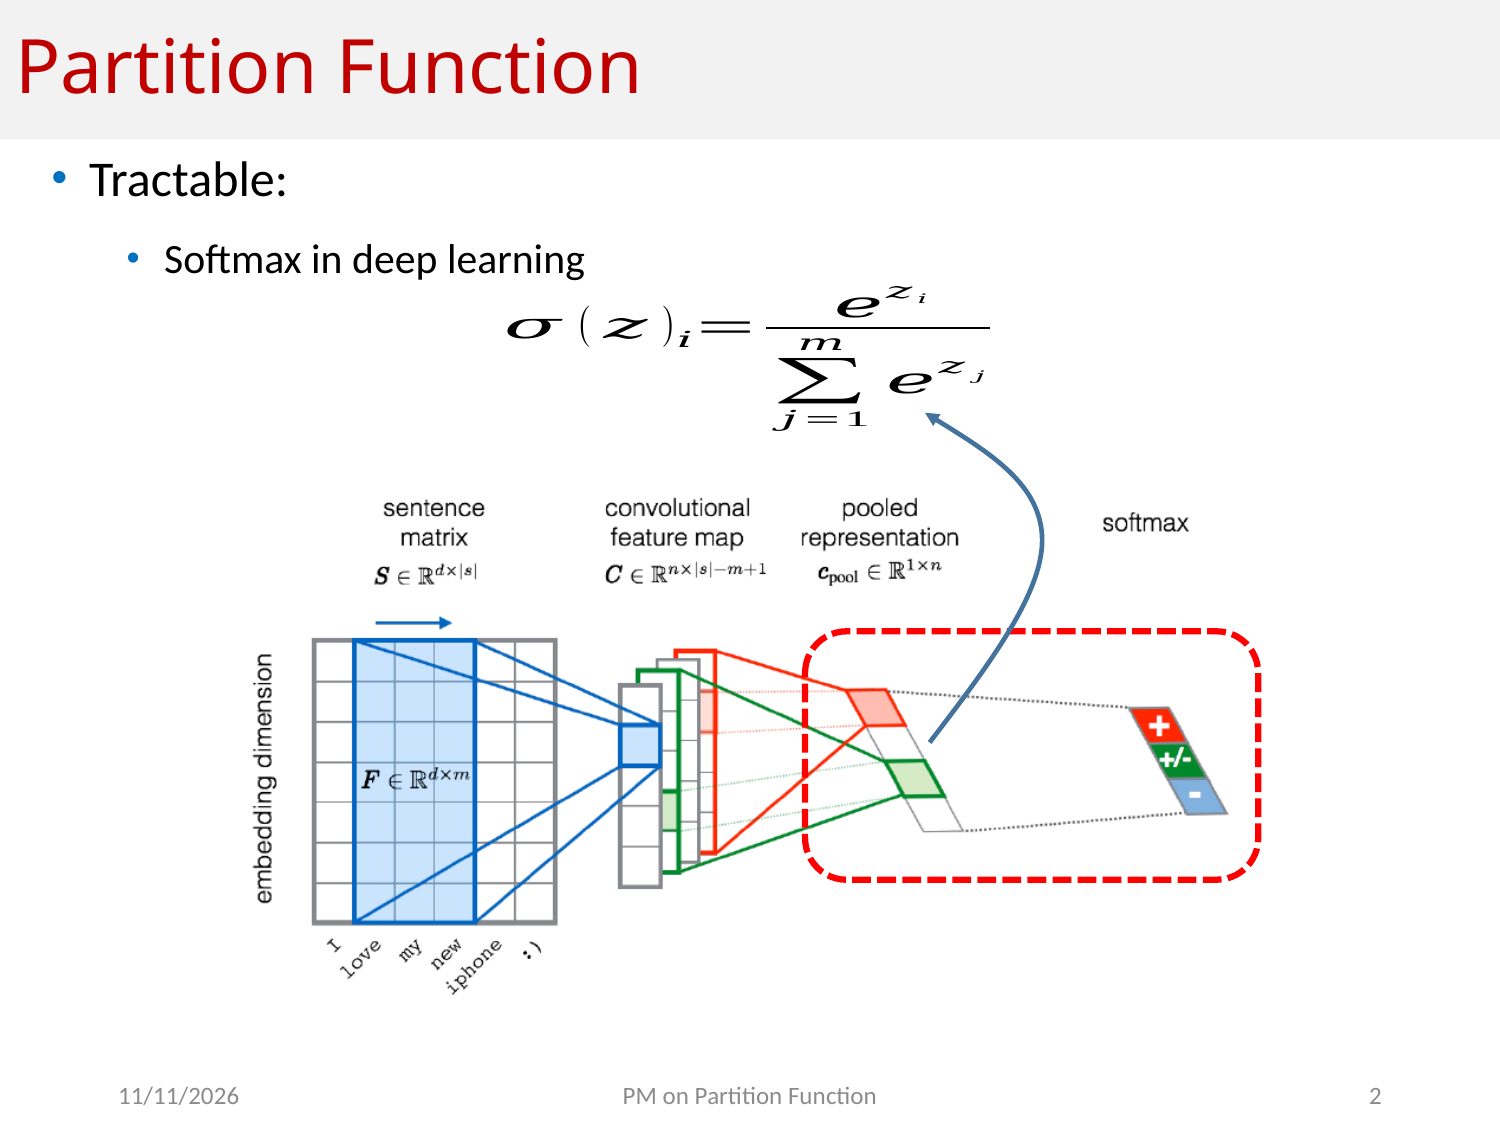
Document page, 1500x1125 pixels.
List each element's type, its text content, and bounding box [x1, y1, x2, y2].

slide_number 2 [1059, 1065, 1397, 1125]
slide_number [103, 1065, 441, 1125]
title Partition Function [0, 0, 1500, 140]
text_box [241, 278, 1259, 1004]
footer PM on Partition Function [496, 1065, 1004, 1125]
list Tractable: Softmax in deep learning [36, 139, 1464, 1014]
